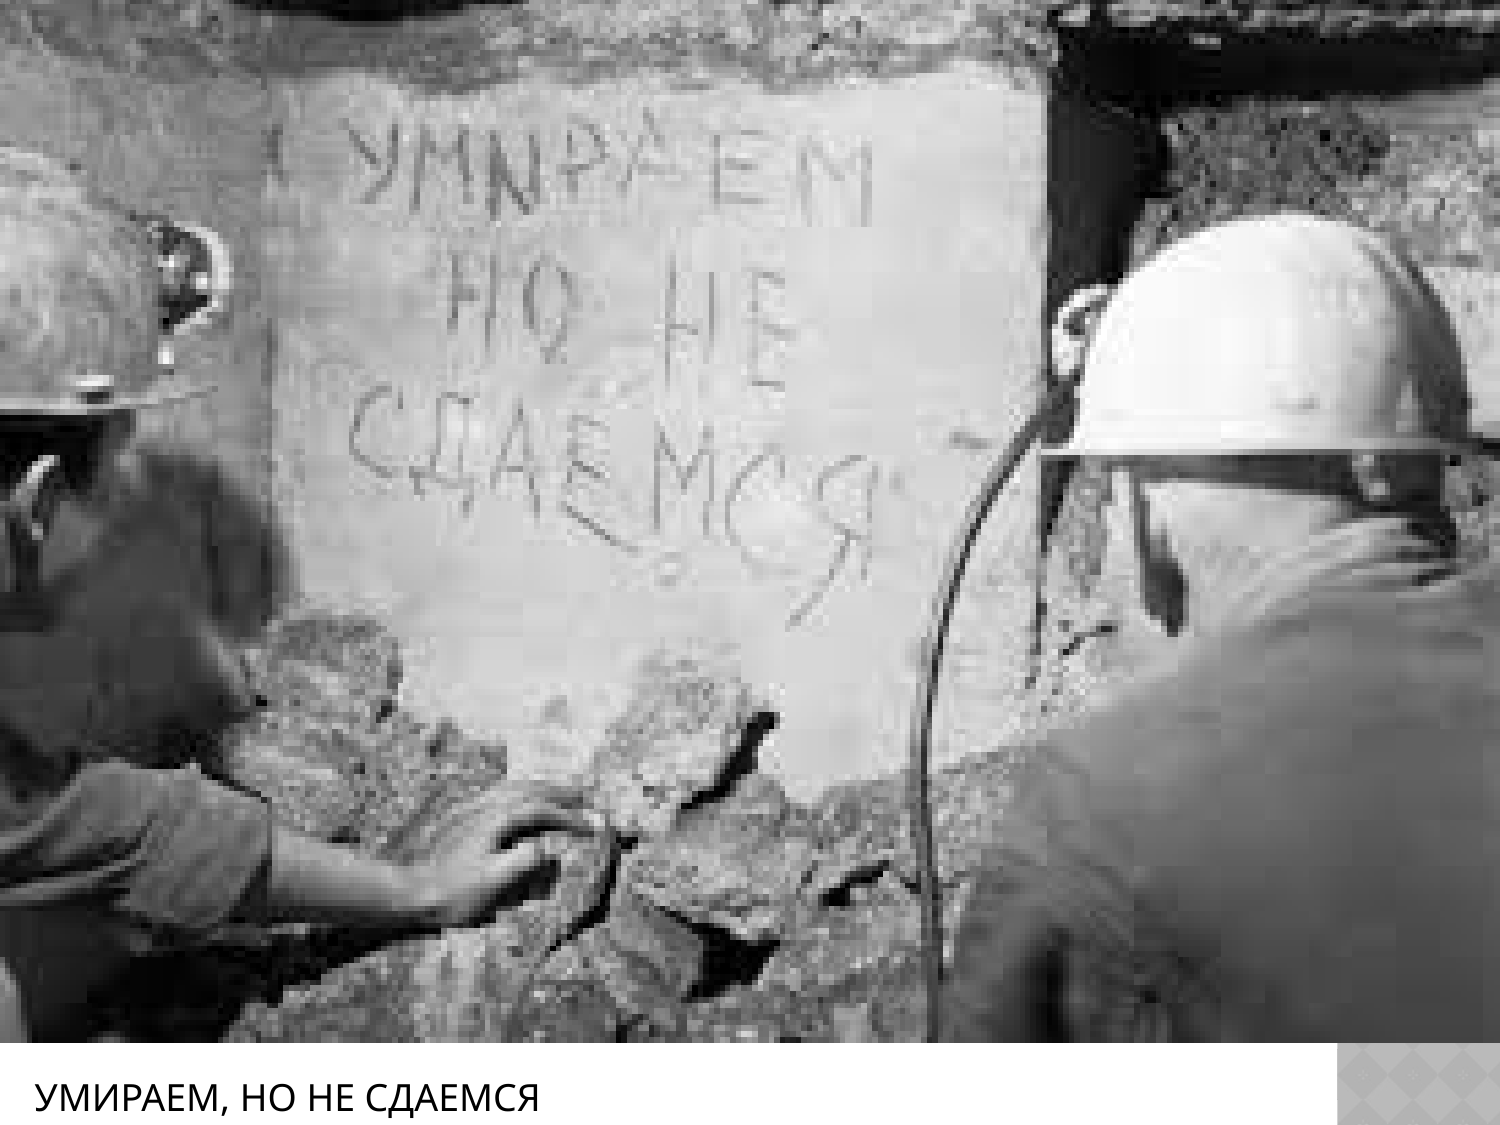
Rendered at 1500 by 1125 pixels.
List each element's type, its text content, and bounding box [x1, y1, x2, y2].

picture [0, 0, 1500, 1044]
text_box УМИРАЕМ, НО НЕ СДАЕМСЯ [19, 1066, 556, 1125]
